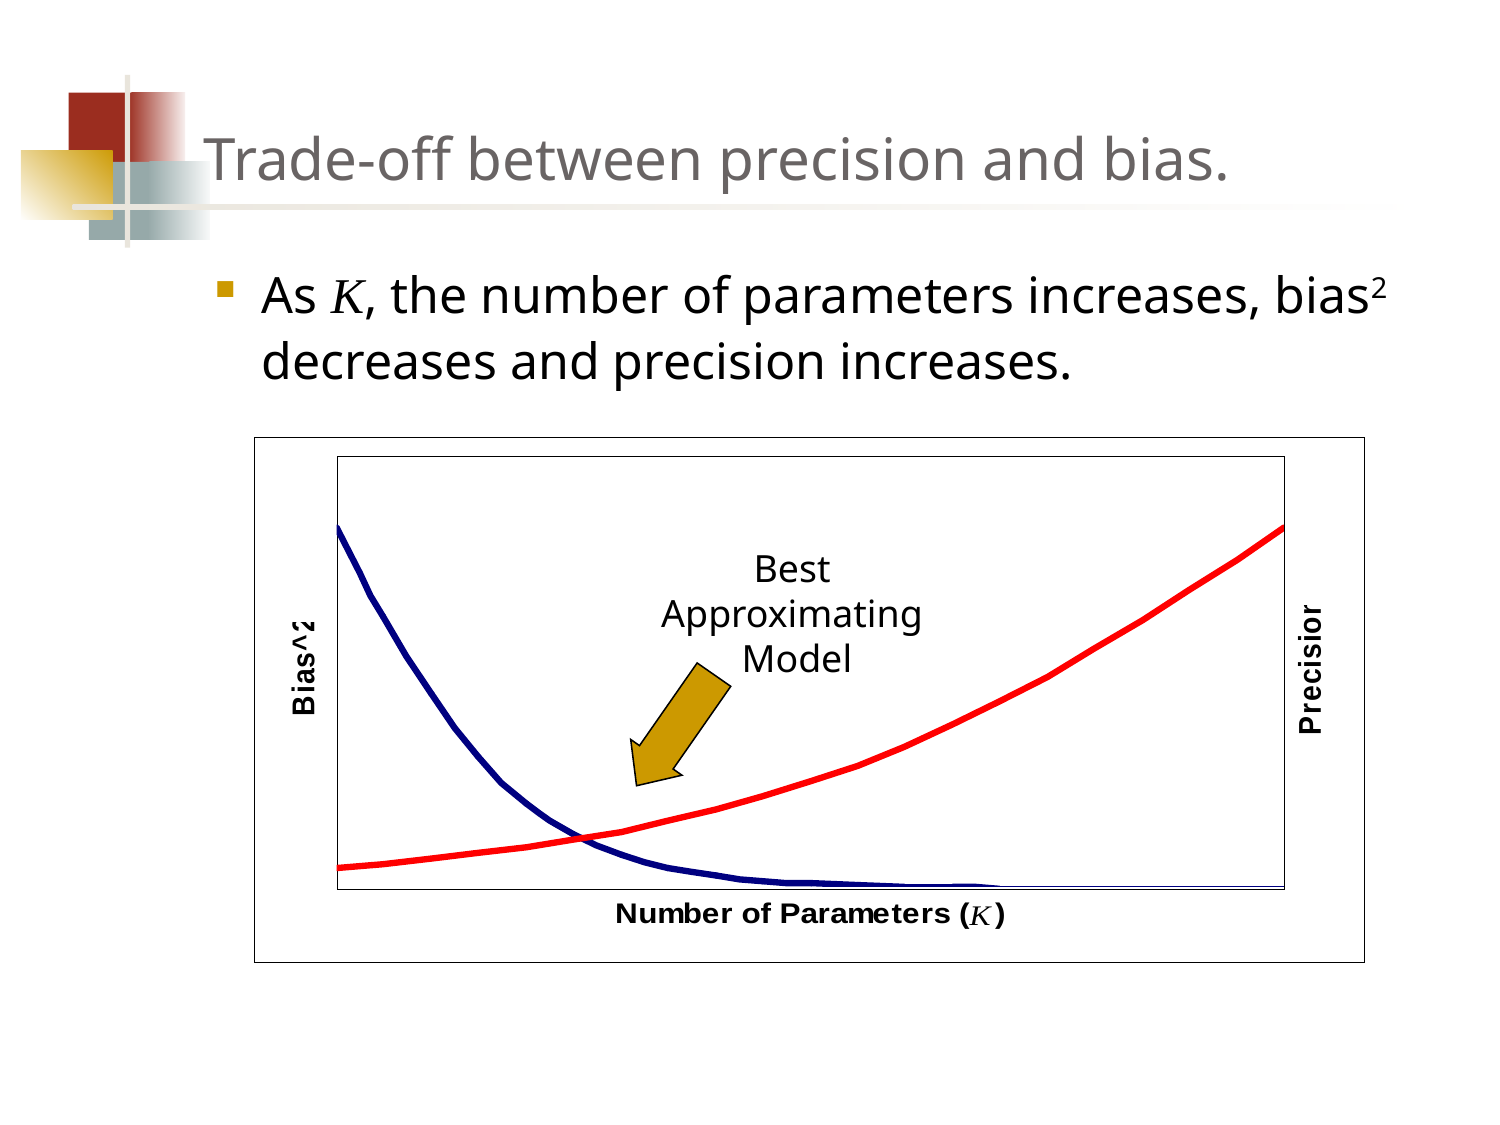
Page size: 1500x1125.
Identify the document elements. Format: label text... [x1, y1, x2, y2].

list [243, 427, 1378, 973]
list As K, the number of parameters increases, bias2 decreases and precision increases. [124, 249, 1470, 1007]
title Trade-off between precision and bias. [188, 34, 1468, 201]
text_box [643, 537, 938, 799]
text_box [249, 228, 1251, 425]
